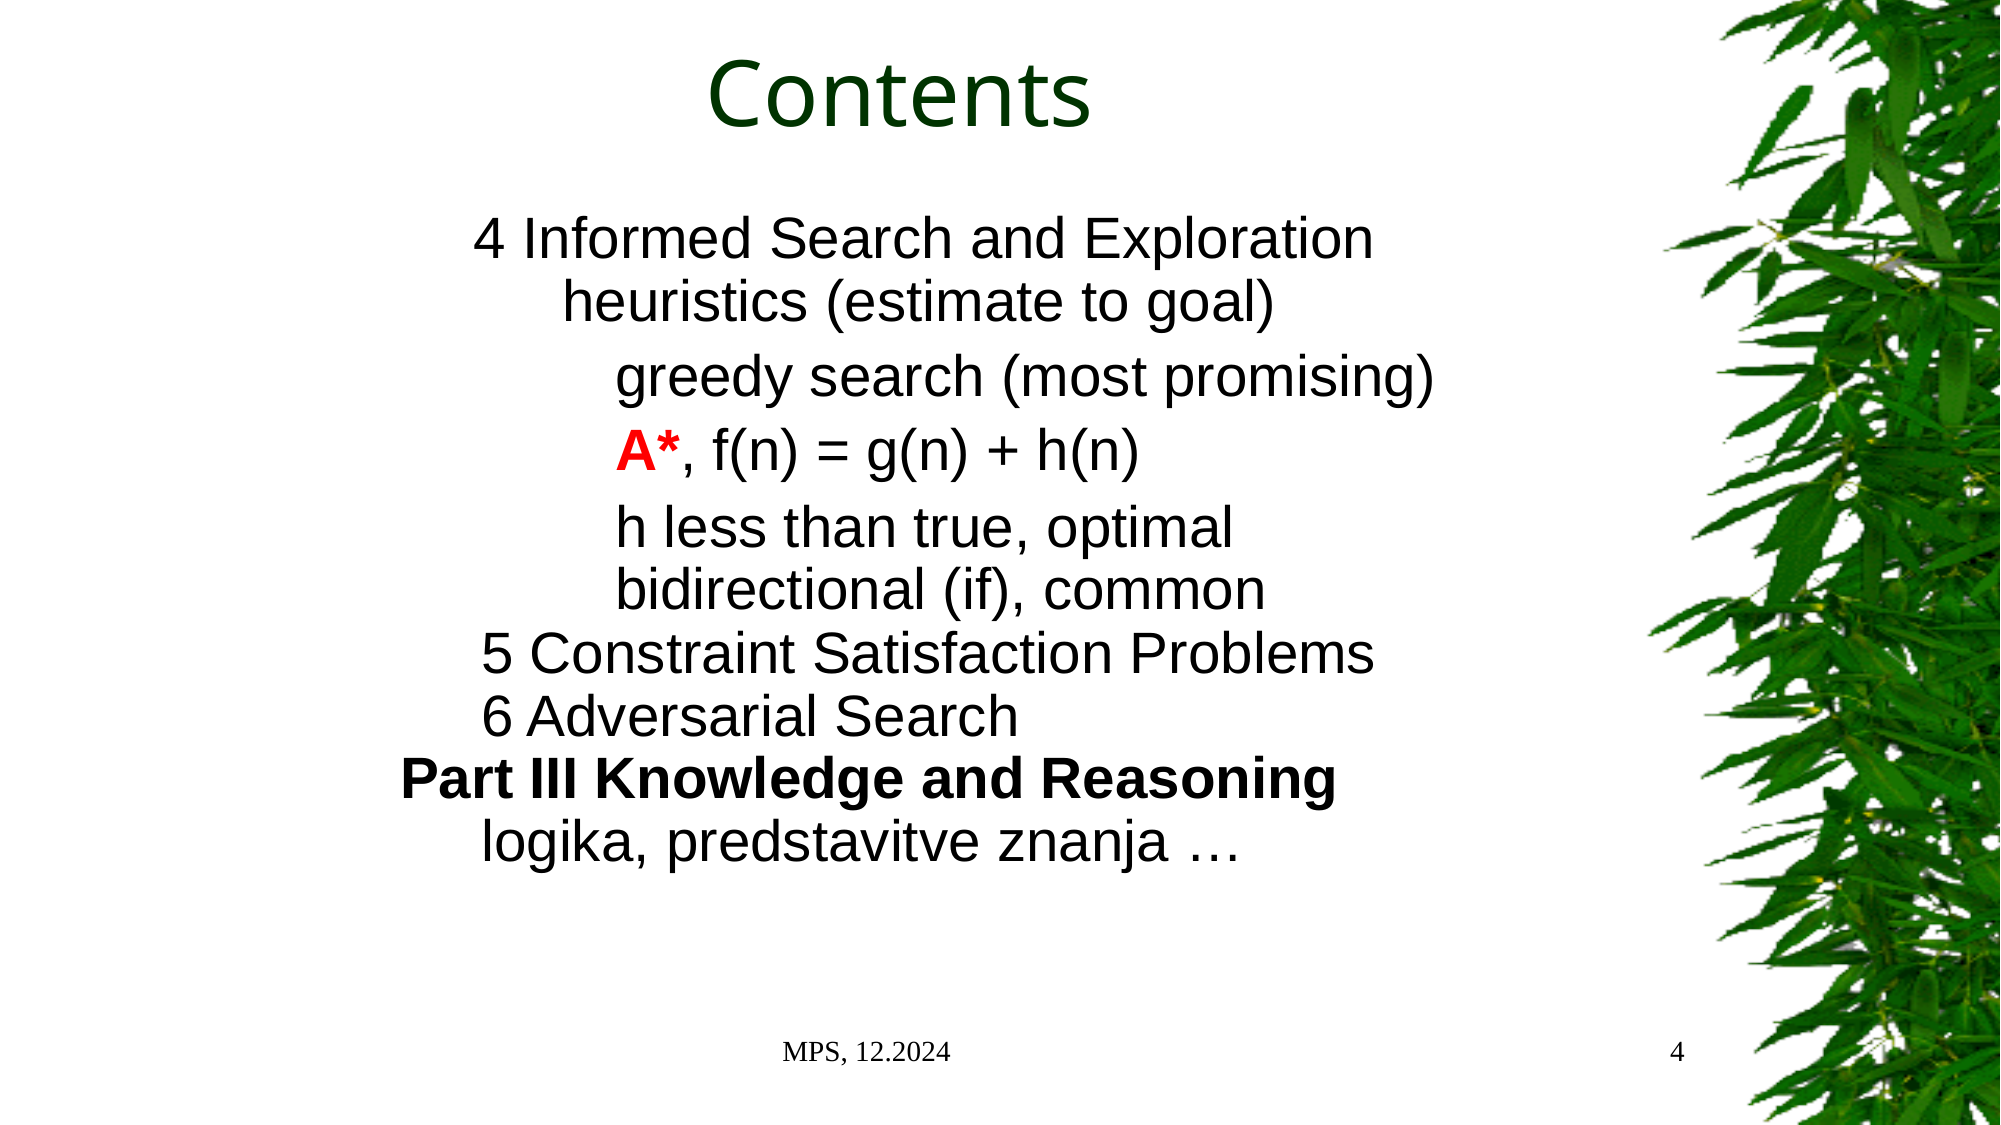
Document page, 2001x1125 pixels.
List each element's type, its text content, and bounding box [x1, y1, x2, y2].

footer MPS, 12.2024 [483, 1024, 1251, 1101]
slide_number 4 [1366, 1024, 1701, 1101]
picture [1608, 0, 2000, 1125]
list 4 Informed Search and Exploration heuristics (estimate to goal) greedy search (most promising) A*, f(n) = g(n) + h(n) h less than true, optimal bidirectional (if), common 5 Constraint Satisfaction Problems 6 Adversarial Search Part III Knowledge and Reasoning logika, predstavitve znanja … [328, 200, 1496, 1025]
title Contents [287, 26, 1513, 153]
